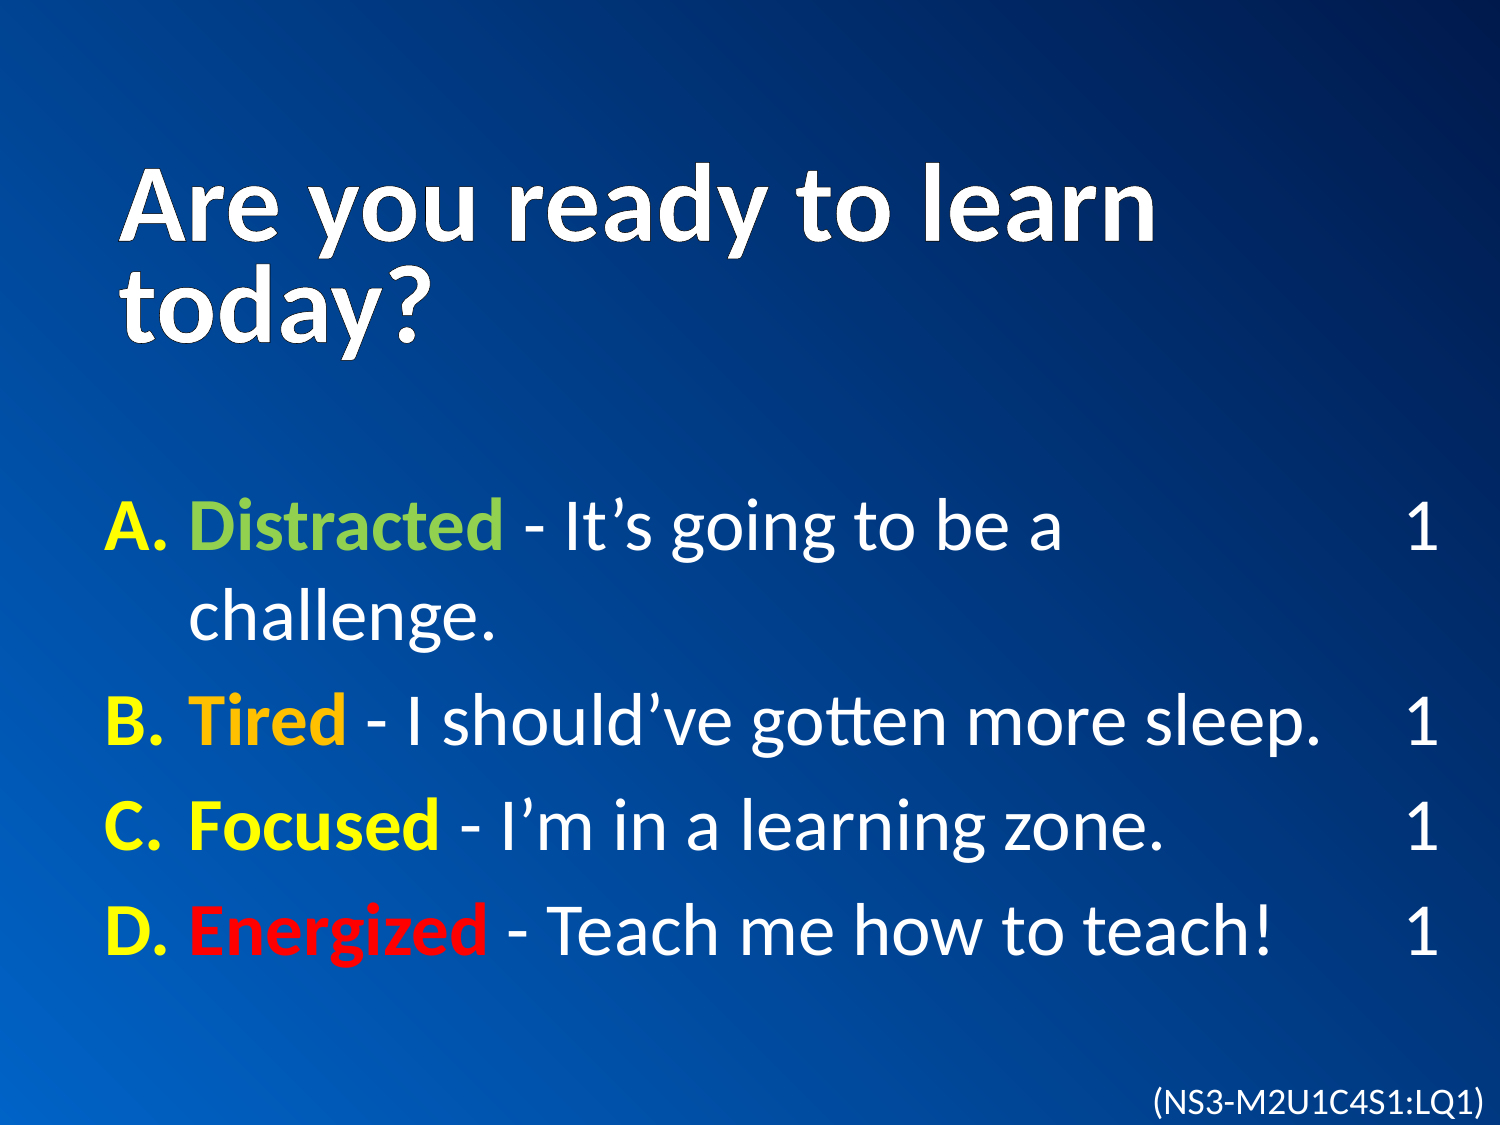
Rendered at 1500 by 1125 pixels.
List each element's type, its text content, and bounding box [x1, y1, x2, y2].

text_box 1 1 1 1 [1111, 467, 1455, 957]
list Distracted - It’s going to be a challenge. Tired - I should’ve gotten more sleep. Focused - I’m in a learning zone. Energized - Teach me how to teach! [89, 467, 1111, 957]
title Are you ready to learn today? [103, 59, 1397, 464]
list (NS3-M2U1C4S1:LQ1) [1087, 1074, 1500, 1125]
